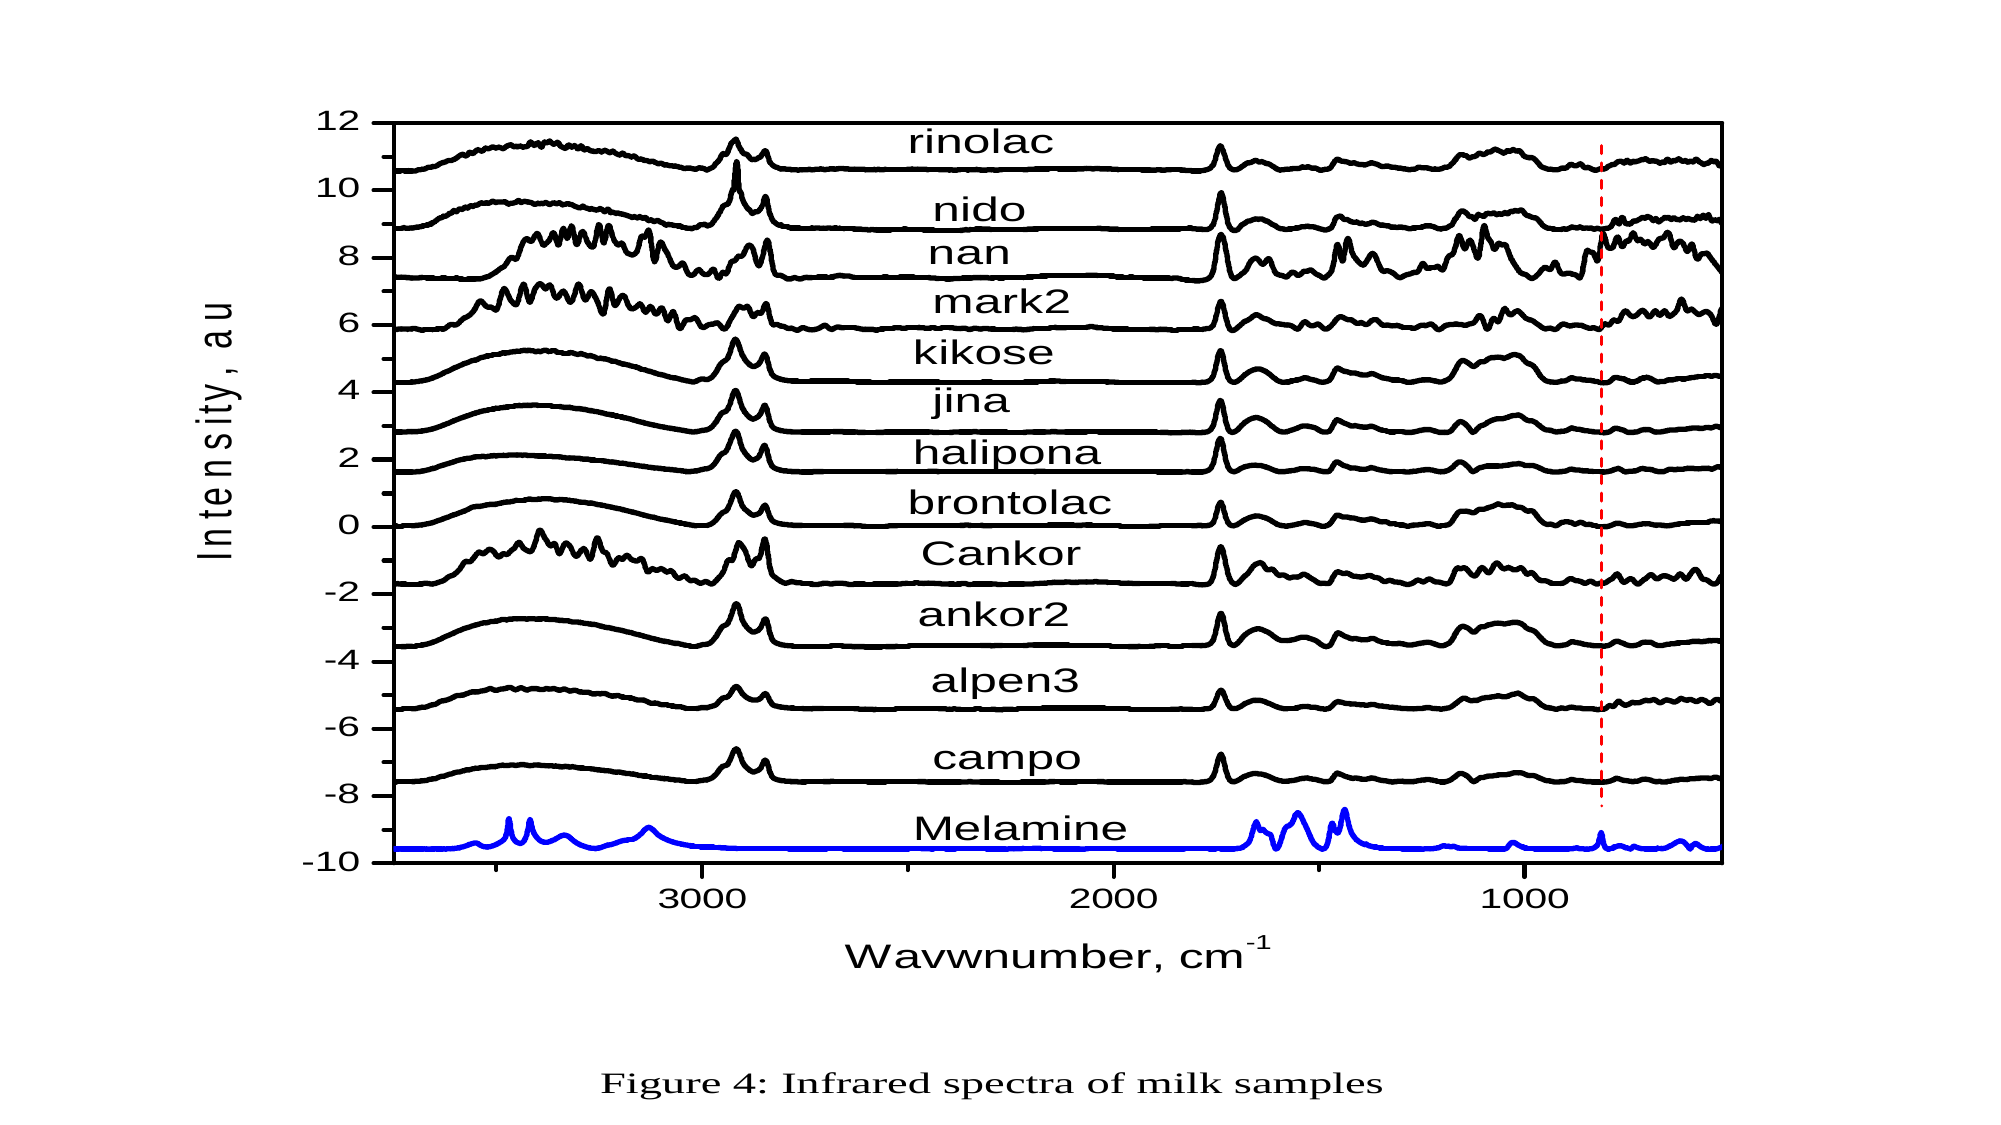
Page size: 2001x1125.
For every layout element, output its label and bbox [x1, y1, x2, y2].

list [83, 36, 1901, 1125]
